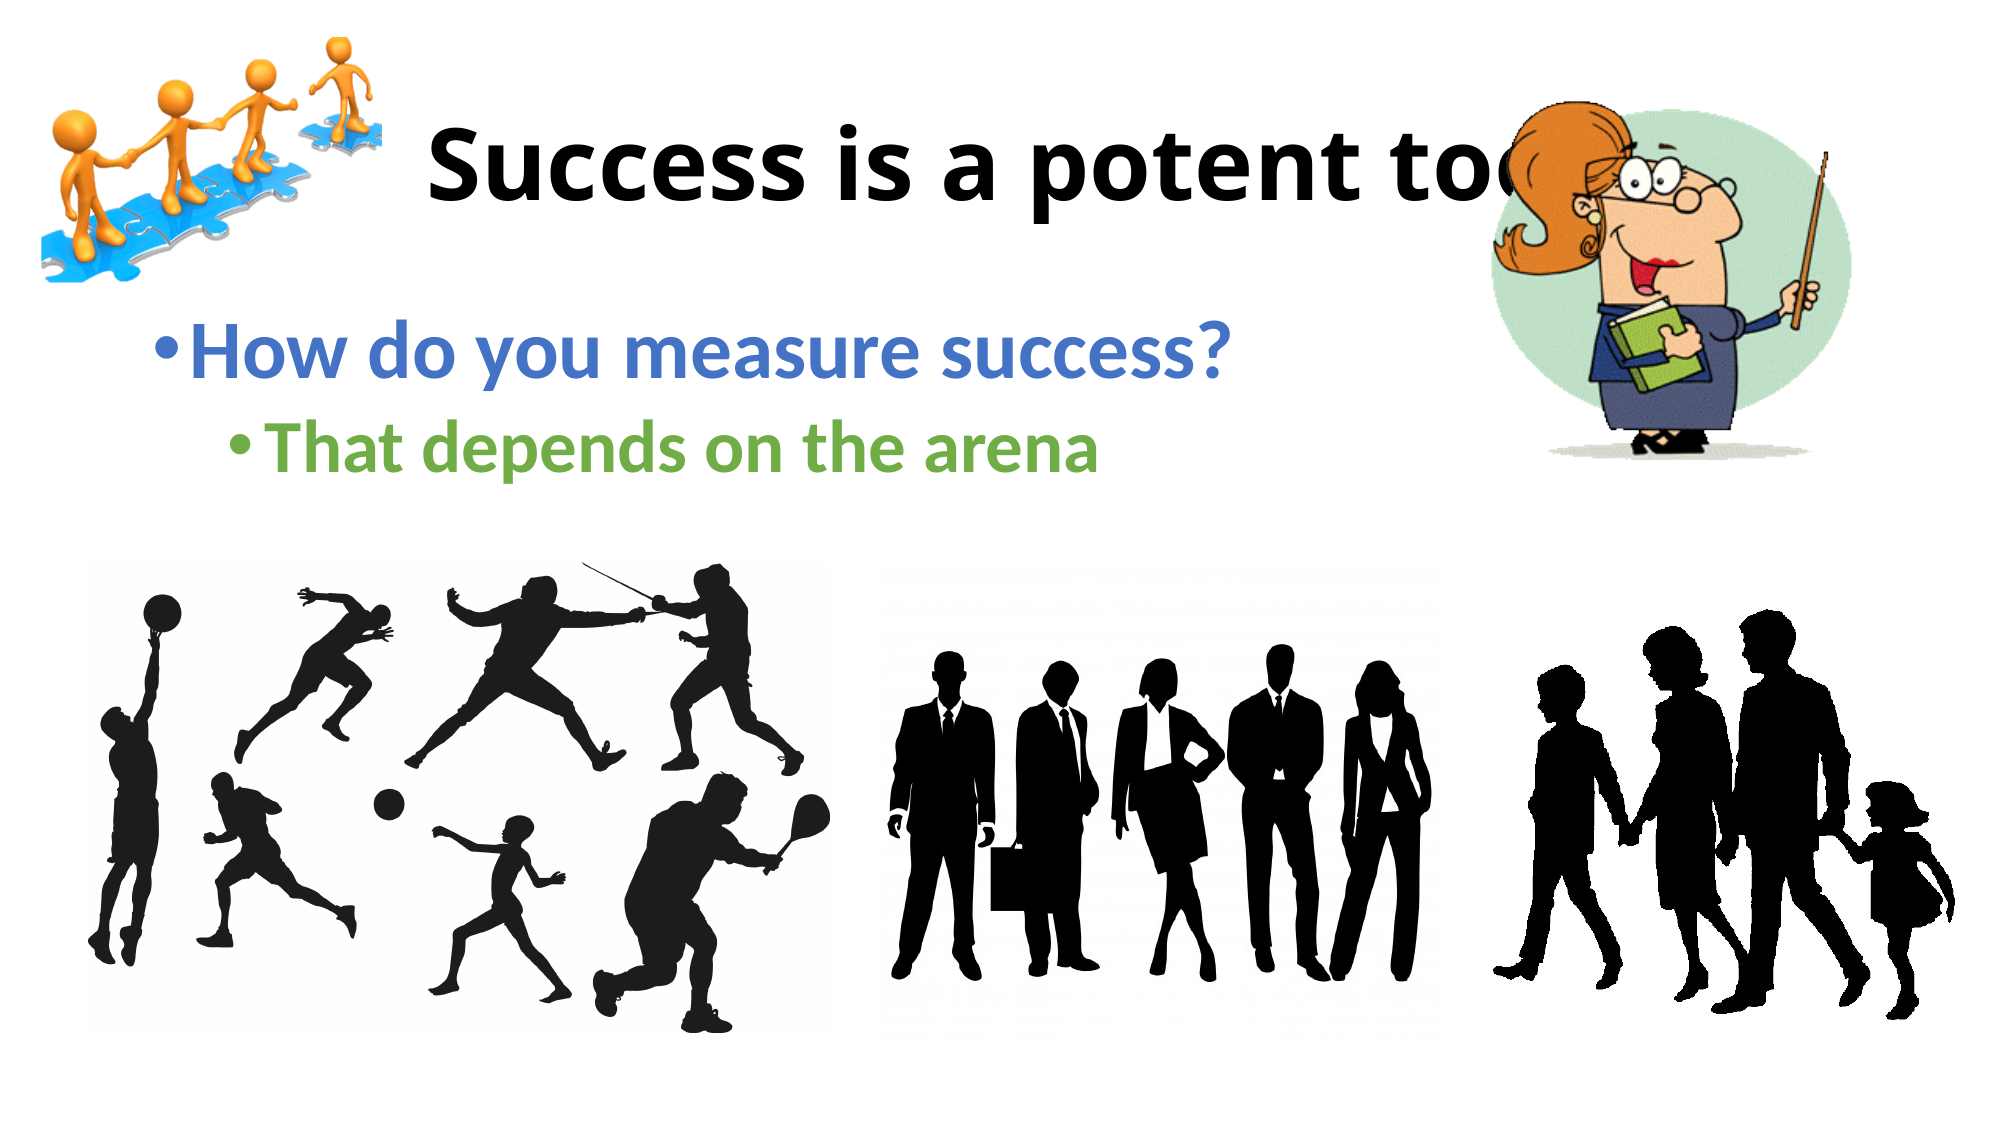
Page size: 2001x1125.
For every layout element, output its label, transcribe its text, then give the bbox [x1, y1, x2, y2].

picture [88, 562, 830, 1033]
picture [1489, 590, 1958, 1033]
picture [879, 556, 1441, 1039]
picture [1476, 81, 1863, 473]
list How do you measure success? That depends on the arena [137, 299, 1863, 1102]
picture [0, 25, 412, 312]
title Success is a potent tool [411, 59, 1863, 278]
